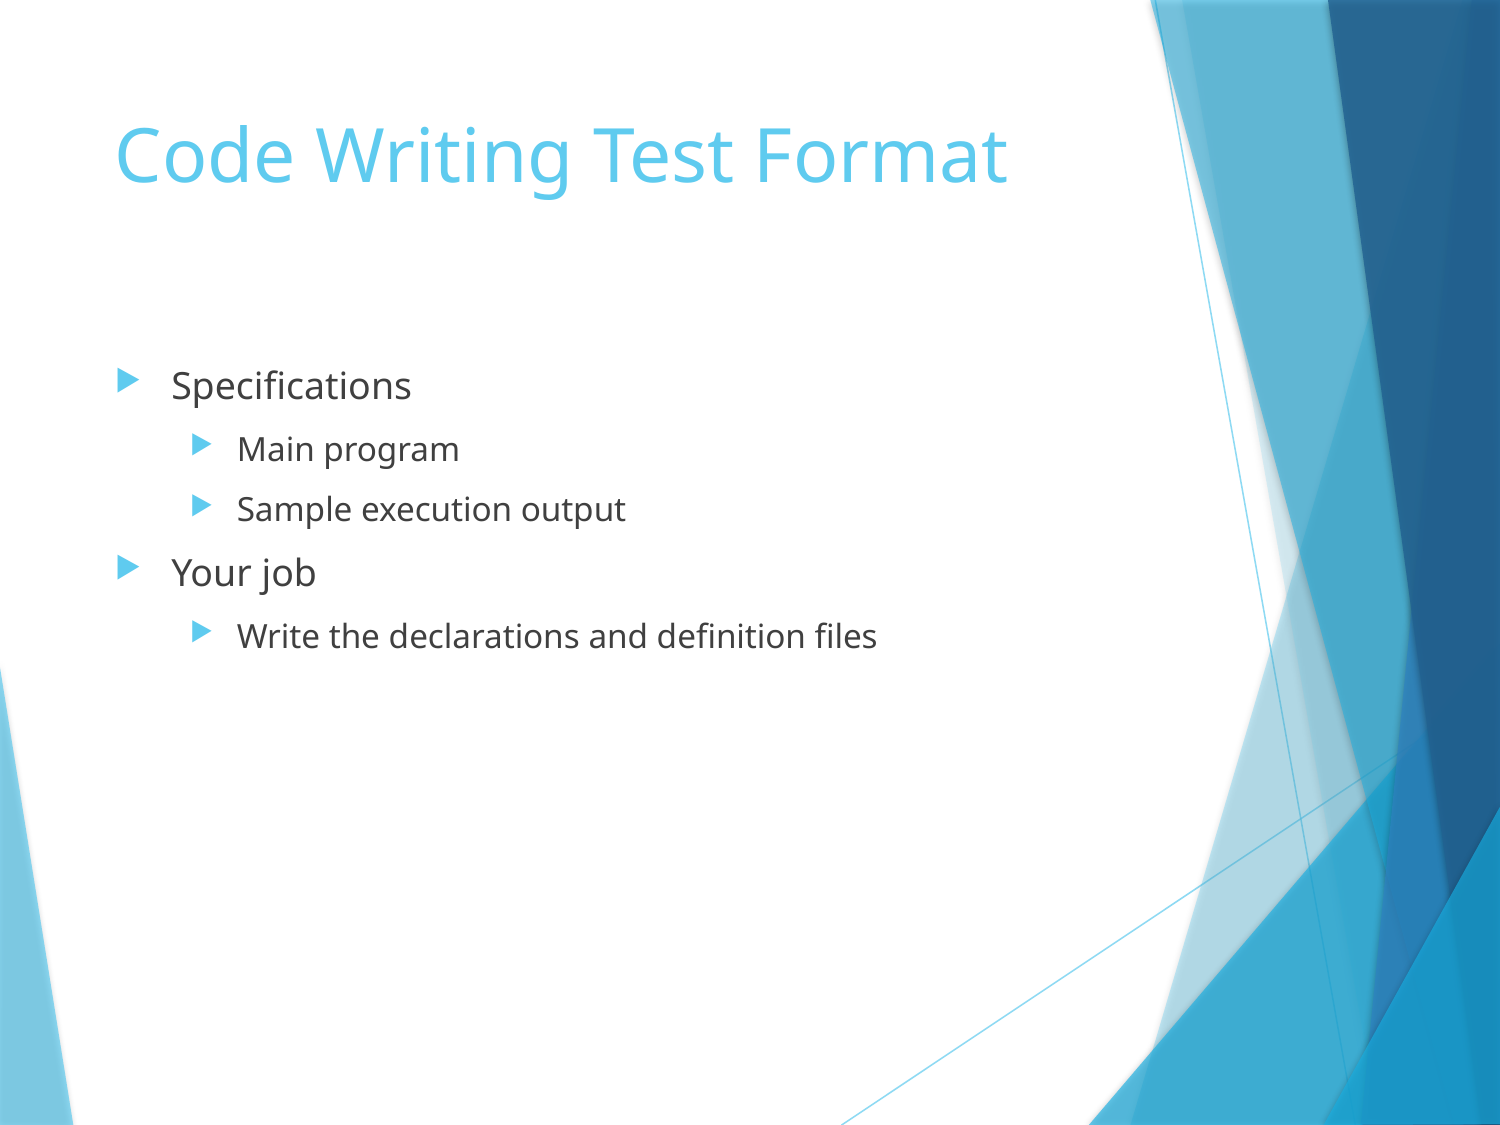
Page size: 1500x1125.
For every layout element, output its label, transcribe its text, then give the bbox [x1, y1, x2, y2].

list Specifications Main program Sample execution output Your job Write the declarations and definition files [99, 354, 1142, 992]
title Code Writing Test Format [99, 99, 1142, 317]
